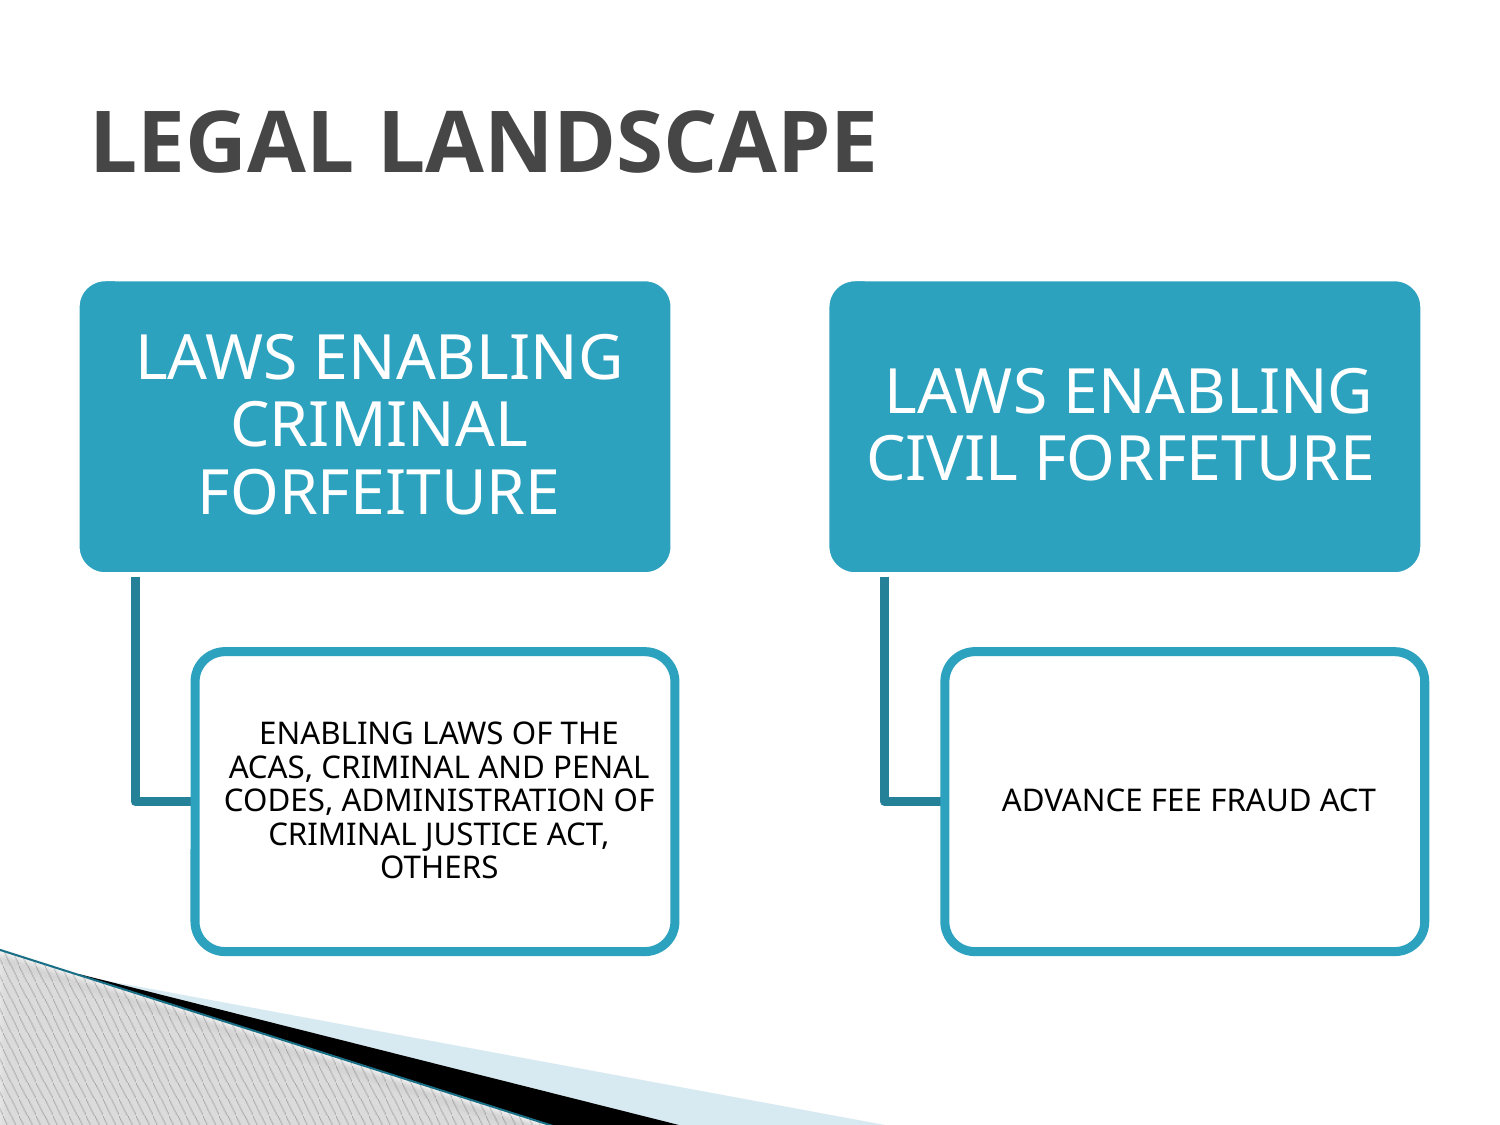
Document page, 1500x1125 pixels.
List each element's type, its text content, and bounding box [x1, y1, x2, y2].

title LEGAL LANDSCAPE [75, 45, 1425, 233]
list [74, 242, 1426, 986]
